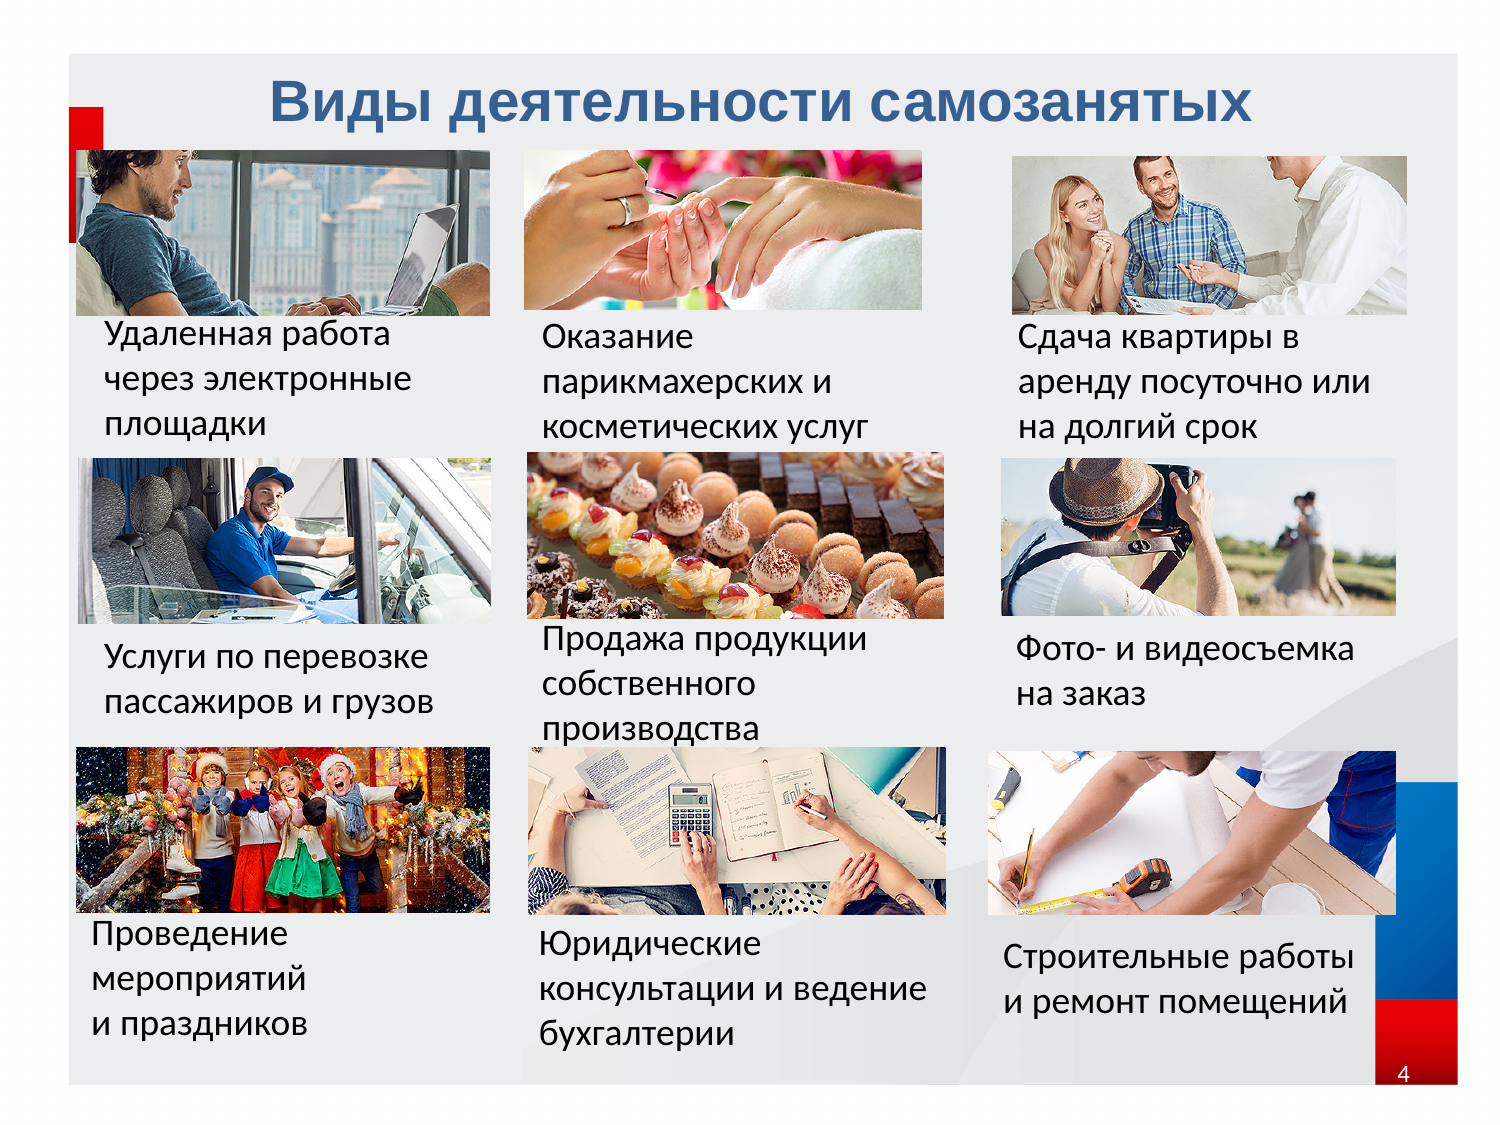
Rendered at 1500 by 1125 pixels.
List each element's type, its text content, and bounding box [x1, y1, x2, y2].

slide_number 4 [1074, 1042, 1425, 1103]
text_box Проведение мероприятий и праздников [76, 919, 490, 1051]
text_box Продажа продукции собственного производства [527, 626, 943, 747]
text_box Фото- и видеосъемка на заказ [1001, 615, 1407, 721]
picture [0, 0, 1500, 1125]
text_box Сдача квартиры в аренду посуточно или на долгий срок [1003, 304, 1407, 454]
text_box Удаленная работа через электронные площадки [89, 324, 480, 451]
text_box Услуги по перевозке пассажиров и грузов [89, 631, 491, 728]
text_box Оказание парикмахерских и косметических услуг [527, 318, 920, 450]
text_box Юридические консультации и ведение бухгалтерии [524, 919, 943, 1061]
text_box Виды деятельности самозанятых [70, 56, 1453, 141]
text_box Строительные работы и ремонт помещений [988, 923, 1396, 1028]
